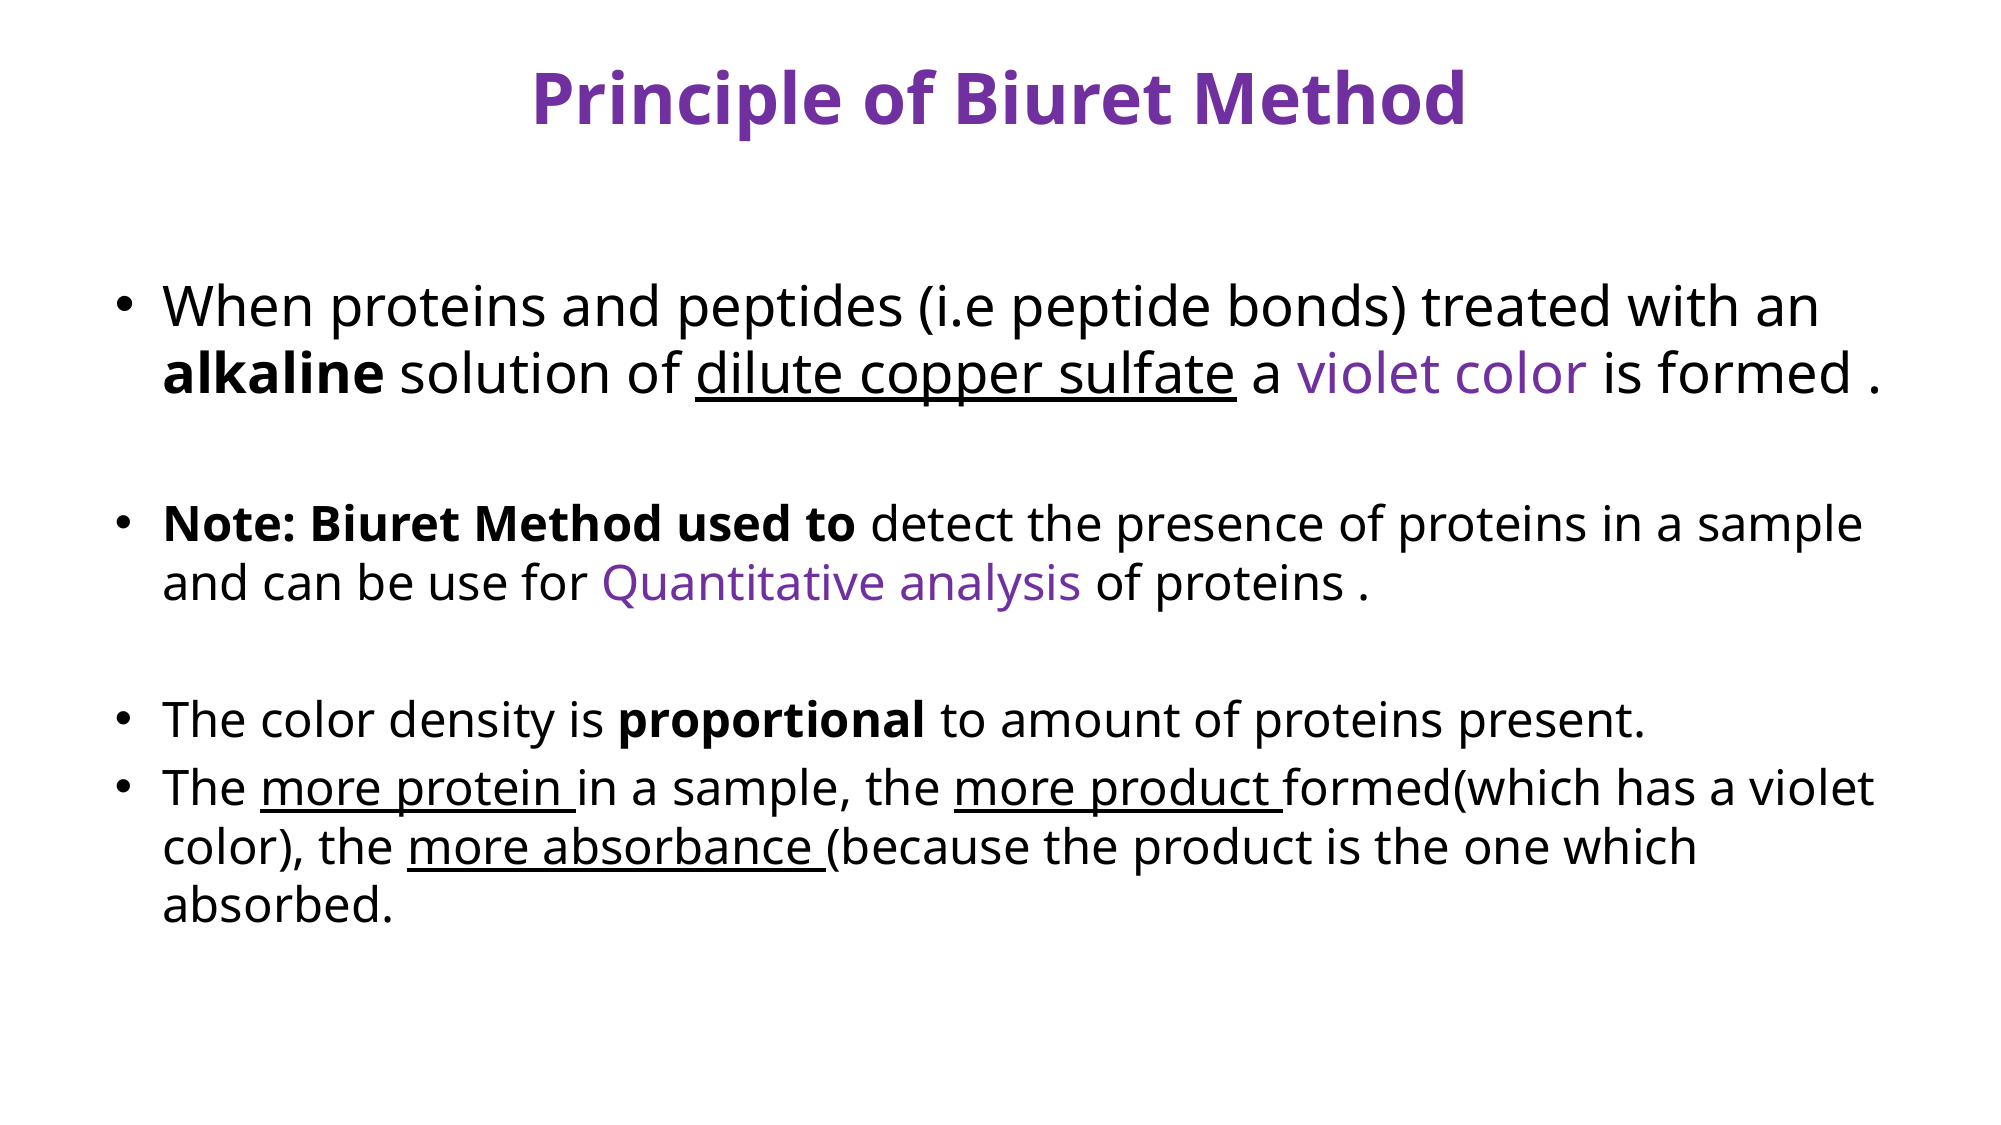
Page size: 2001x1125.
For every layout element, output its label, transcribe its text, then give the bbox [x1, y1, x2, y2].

list When proteins and peptides (i.e peptide bonds) treated with an alkaline solution of dilute copper sulfate a violet color is formed . Note: Biuret Method used to detect the presence of proteins in a sample and can be use for Quantitative analysis of proteins . The color density is proportional to amount of proteins present. The more protein in a sample, the more product formed(which has a violet color), the more absorbance (because the product is the one which absorbed. [99, 262, 1900, 1005]
title Principle of Biuret Method [99, 45, 1900, 233]
